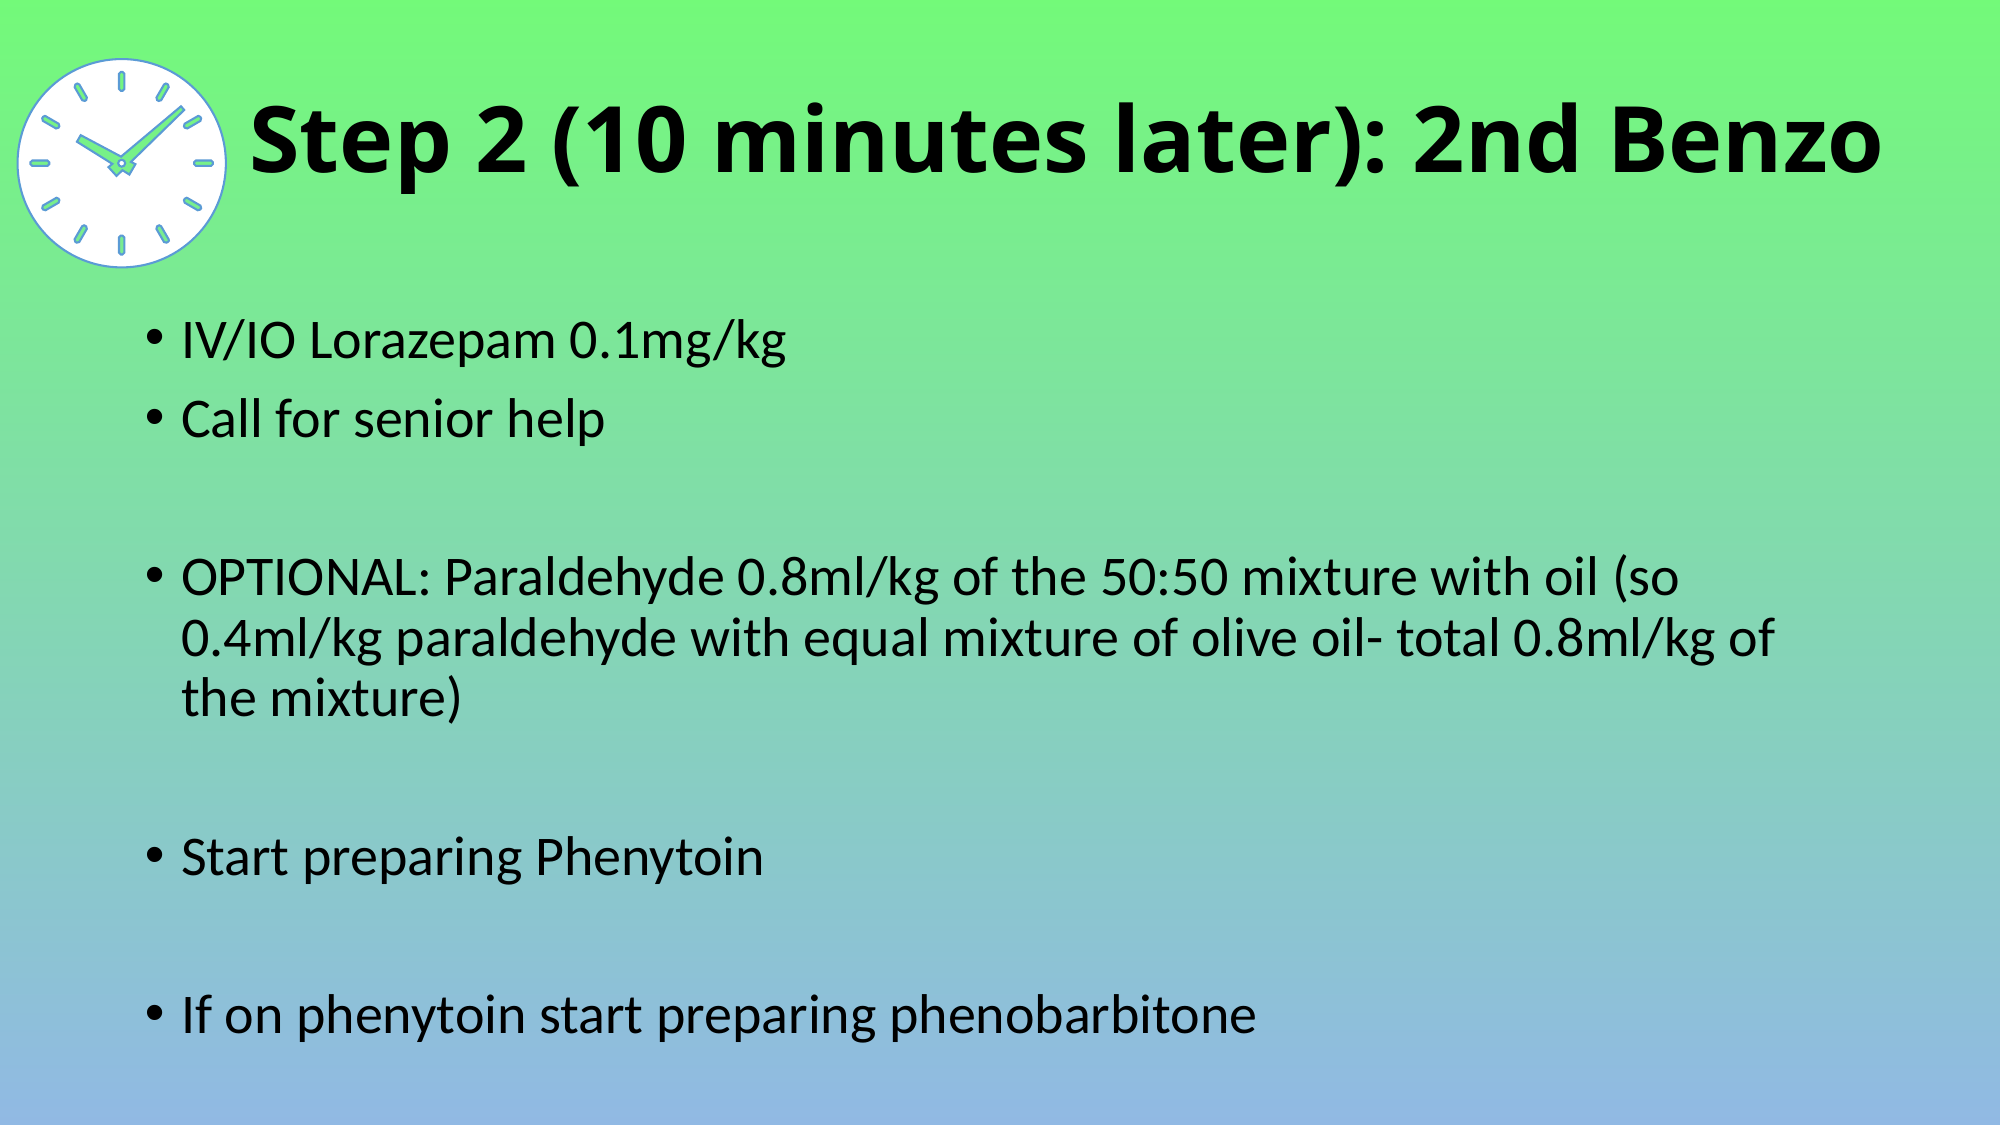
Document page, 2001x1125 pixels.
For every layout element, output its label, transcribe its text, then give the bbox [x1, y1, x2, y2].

text_box [17, 59, 226, 268]
title Step 2 (10 minutes later): 2nd Benzo [204, 34, 1931, 253]
list IV/IO Lorazepam 0.1mg/kg Call for senior help OPTIONAL: Paraldehyde 0.8ml/kg of the 50:50 mixture with oil (so 0.4ml/kg paraldehyde with equal mixture of olive oil- total 0.8ml/kg of the mixture) Start preparing Phenytoin If on phenytoin start preparing phenobarbitone [136, 301, 1863, 1106]
